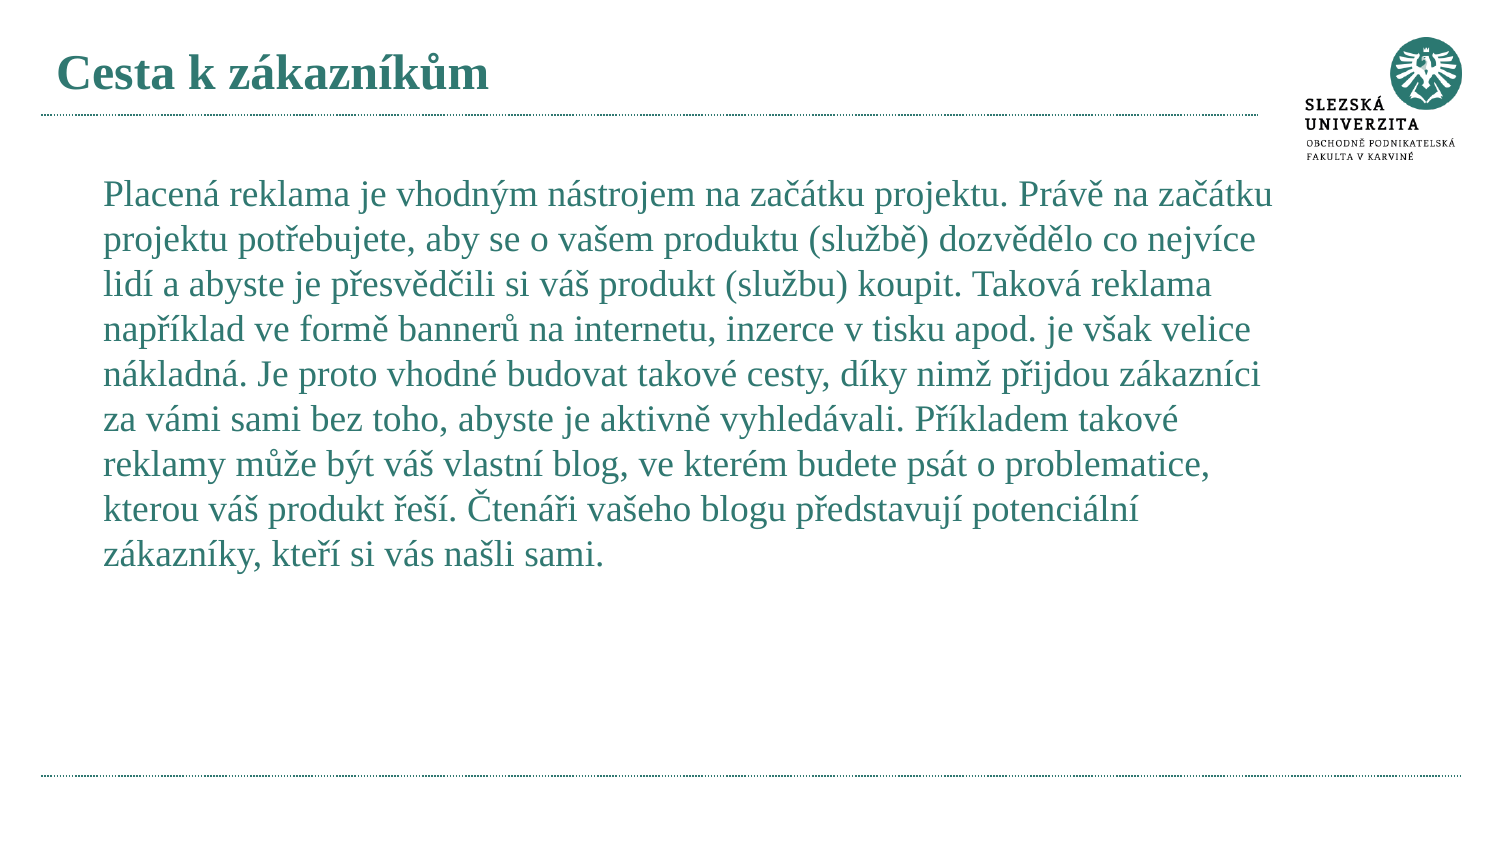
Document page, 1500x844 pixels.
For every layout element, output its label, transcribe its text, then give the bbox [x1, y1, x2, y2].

title Cesta k zákazníkům [41, 32, 786, 116]
picture [1305, 37, 1462, 160]
text_box Placená reklama je vhodným nástrojem na začátku projektu. Právě na začátku projektu potřebujete, aby se o vašem produktu (službě) dozvědělo co nejvíce lidí a abyste je přesvědčili si váš produkt (službu) koupit. Taková reklama například ve formě bannerů na internetu, inzerce v tisku apod. je však velice nákladná. Je proto vhodné budovat takové cesty, díky nimž přijdou zákazníci za vámi sami bez toho, abyste je aktivně vyhledávali. Příkladem takové reklamy může být váš vlastní blog, ve kterém budete psát o problematice, kterou váš produkt řeší. Čtenáři vašeho blogu představují potenciální zákazníky, kteří si vás našli sami. [88, 161, 1294, 582]
